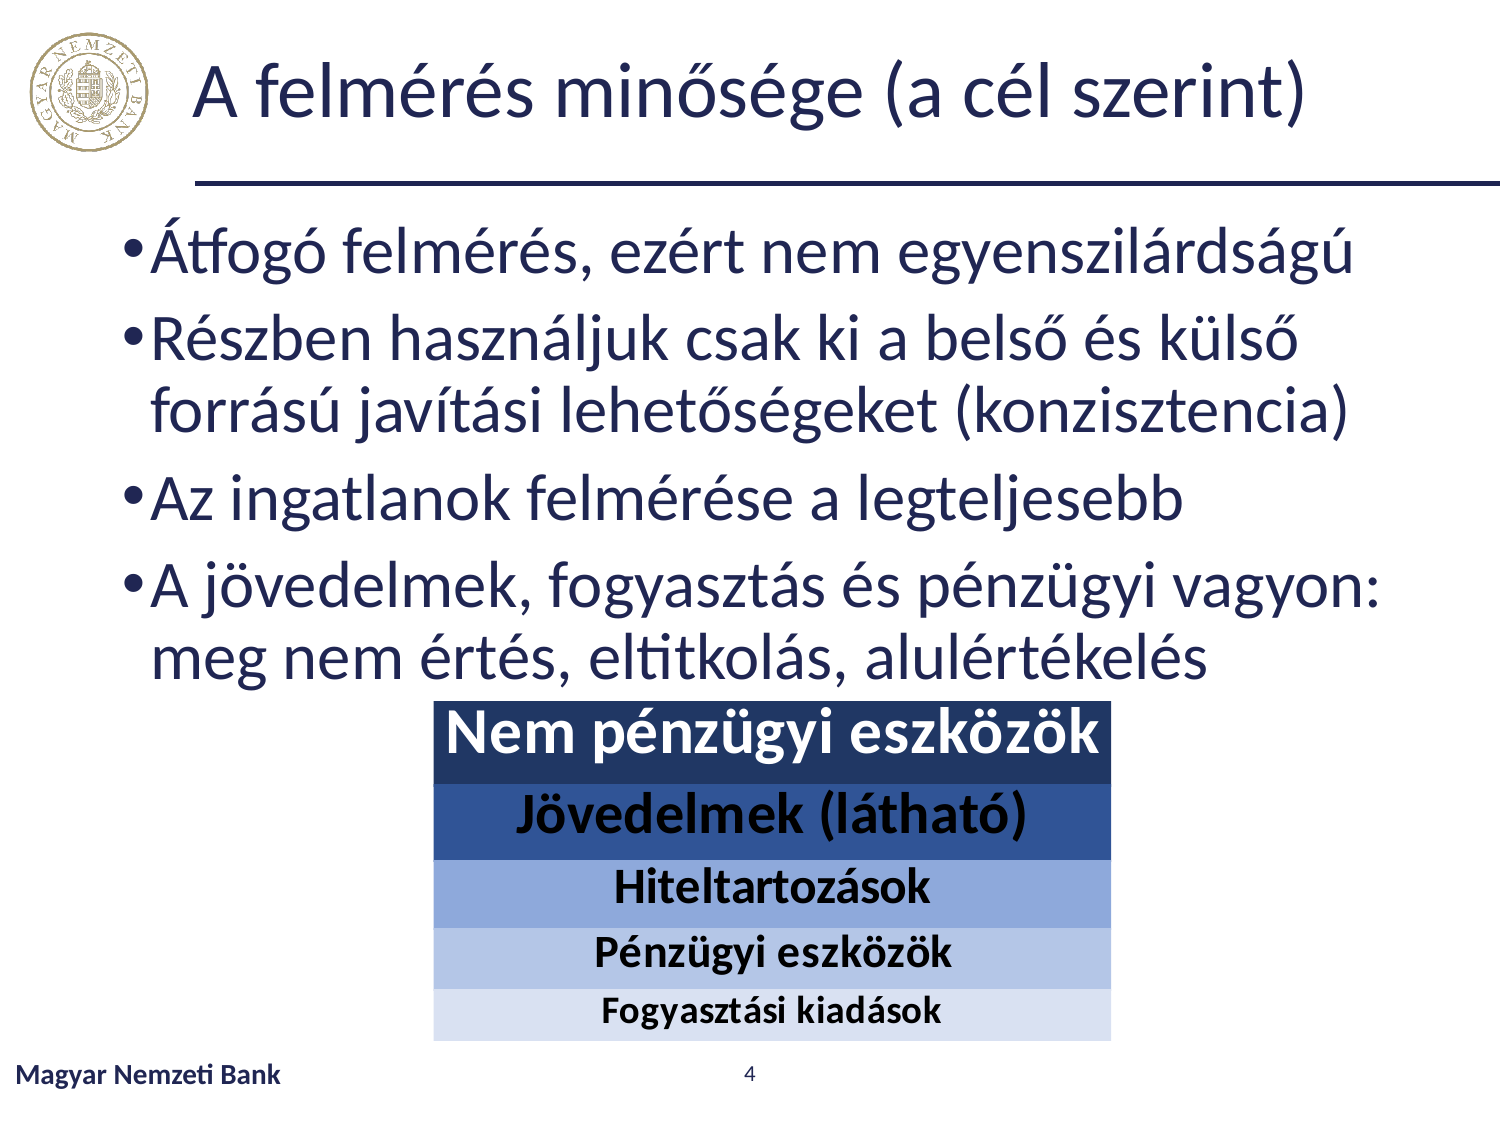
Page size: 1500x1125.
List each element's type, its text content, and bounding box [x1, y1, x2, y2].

list Átfogó felmérés, ezért nem egyenszilárdságú Részben használjuk csak ki a belső és külső forrású javítási lehetőségeket (konzisztencia) Az ingatlanok felmérése a legteljesebb A jövedelmek, fogyasztás és pénzügyi vagyon: meg nem értés, eltitkolás, alulértékelés [106, 208, 1401, 1024]
slide_number 4 [581, 1051, 919, 1103]
title A felmérés minősége (a cél szerint) [177, 29, 1424, 155]
footer Magyar Nemzeti Bank [0, 1042, 507, 1103]
picture [17, 21, 161, 165]
picture [430, 698, 1114, 1043]
